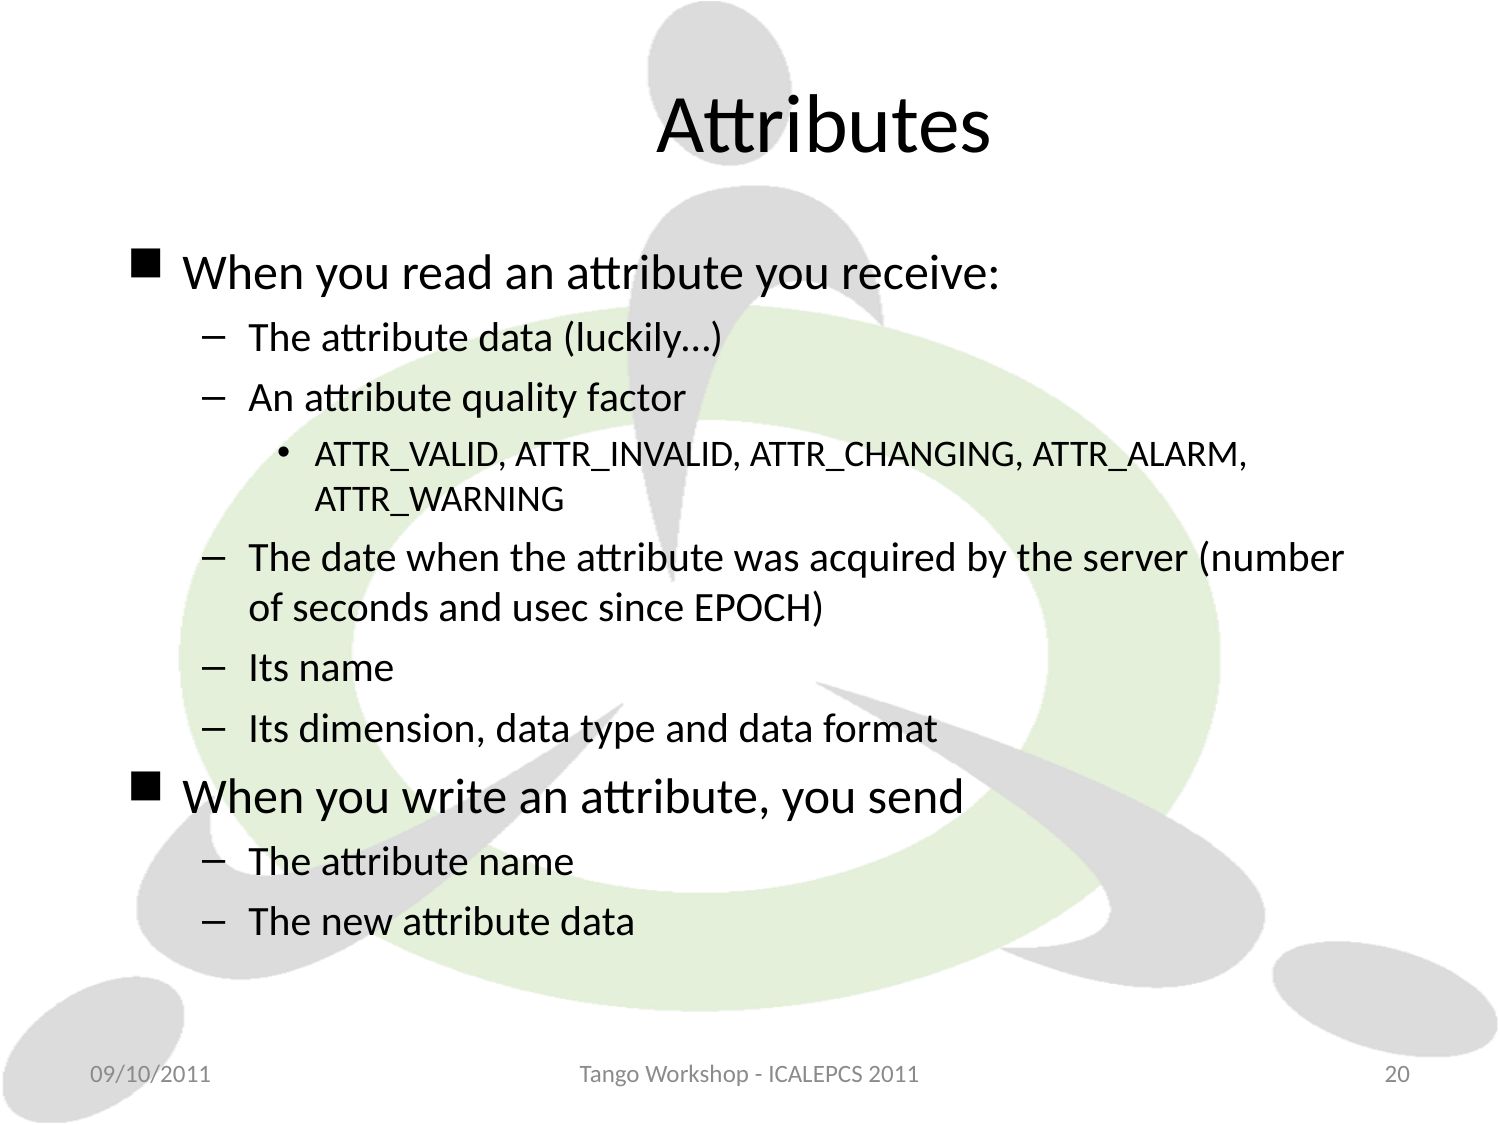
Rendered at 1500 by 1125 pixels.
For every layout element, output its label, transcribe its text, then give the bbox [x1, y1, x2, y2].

title Attributes [187, 60, 1463, 177]
picture [0, 0, 1500, 1125]
slide_number 20 [1074, 1042, 1425, 1103]
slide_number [75, 1042, 425, 1103]
list When you read an attribute you receive: The attribute data (luckily…) An attribute quality factor ATTR_VALID, ATTR_INVALID, ATTR_CHANGING, ATTR_ALARM, ATTR_WARNING The date when the attribute was acquired by the server (number of seconds and usec since EPOCH) Its name Its dimension, data type and data format When you write an attribute, you send The attribute name The new attribute data [112, 231, 1388, 995]
footer Tango Workshop - ICALEPCS 2011 [512, 1042, 988, 1103]
